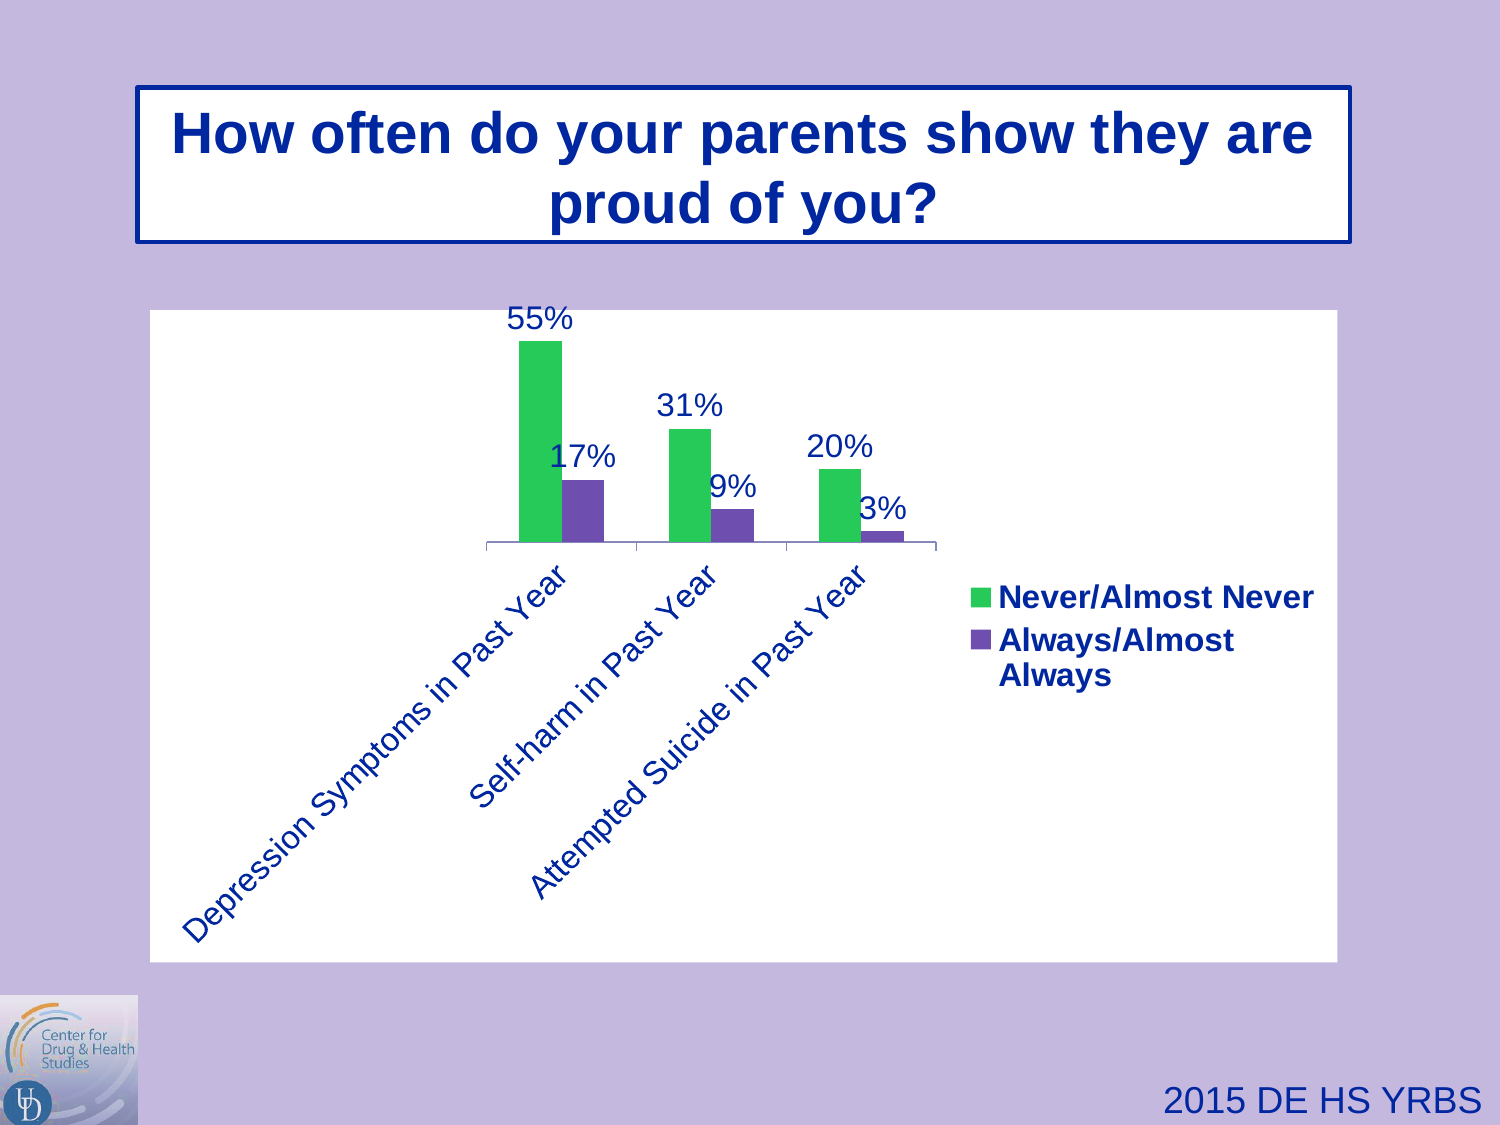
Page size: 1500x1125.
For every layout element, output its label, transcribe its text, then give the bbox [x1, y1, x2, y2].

picture [0, 995, 138, 1125]
text_box How often do your parents show they are proud of you? [135, 85, 1352, 244]
text_box 2015 DE HS YRBS [1148, 1068, 1498, 1125]
chart [149, 299, 1338, 963]
